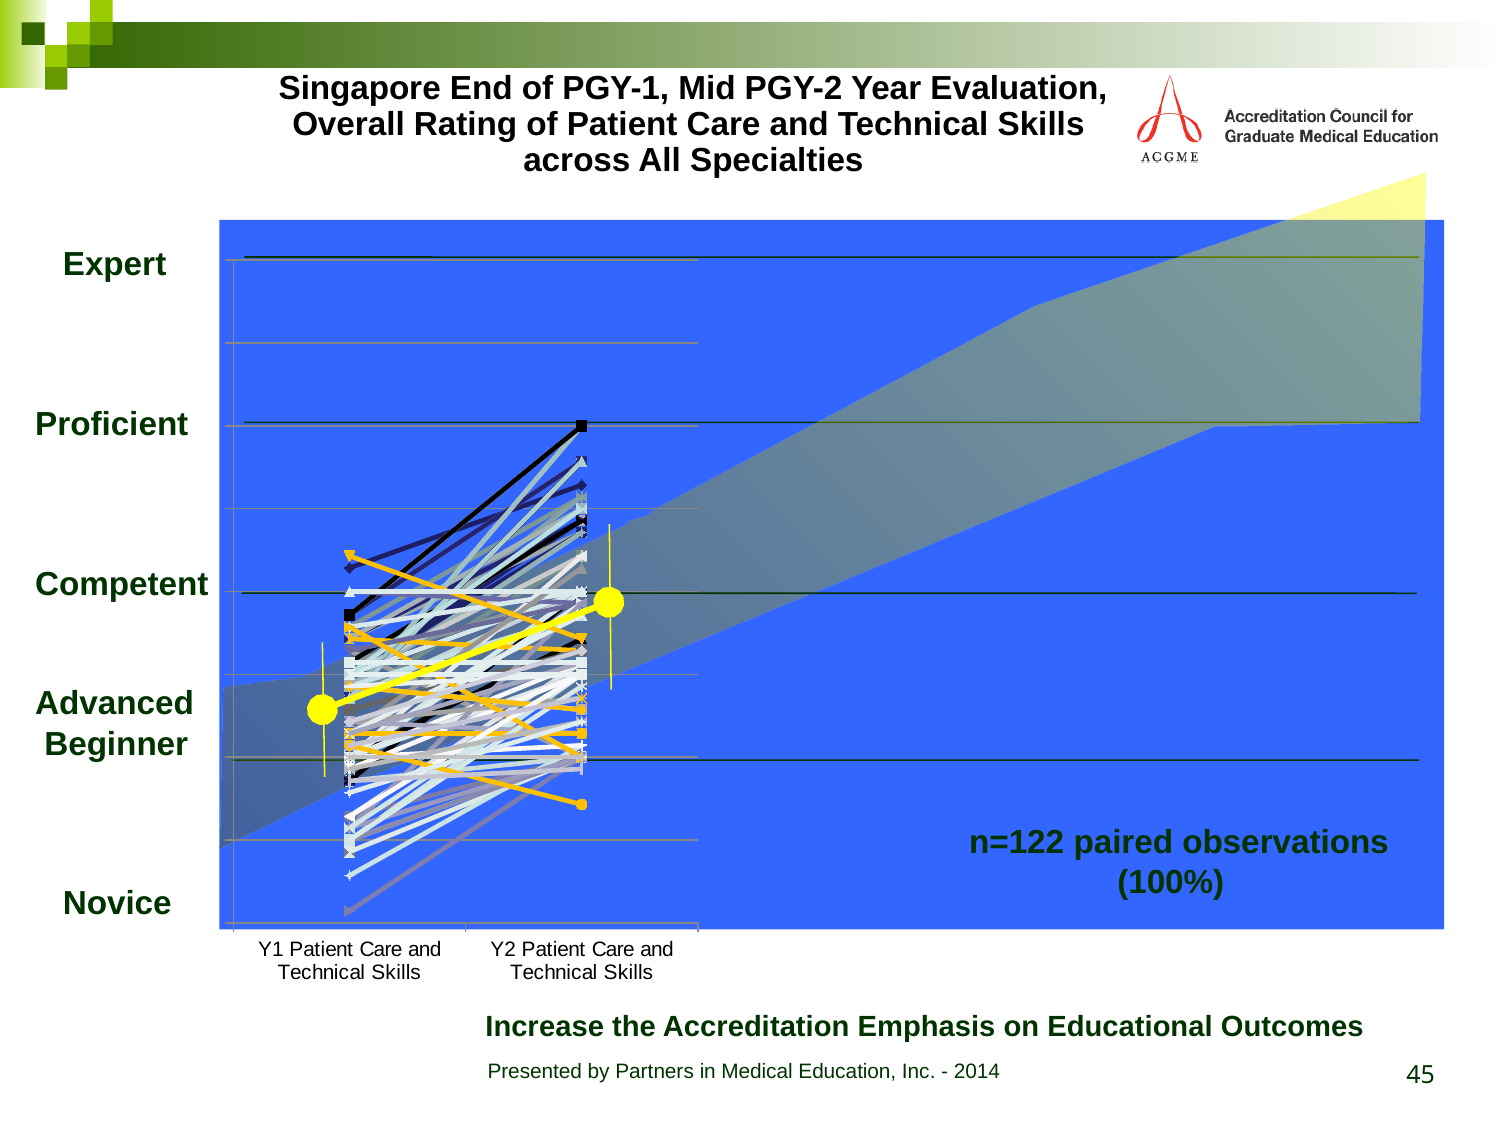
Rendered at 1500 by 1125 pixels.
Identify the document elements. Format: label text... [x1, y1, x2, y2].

text_box [726, 219, 1445, 930]
footer Presented by Partners in Medical Education, Inc. - 2014 [412, 1050, 1075, 1100]
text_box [322, 602, 610, 710]
text_box n=122 paired observations (100%) [954, 812, 1405, 908]
chart [210, 237, 722, 1008]
text_box [726, 172, 1426, 593]
slide_number 45 [1100, 1025, 1450, 1100]
picture [1137, 74, 1438, 164]
text_box Singapore End of PGY-1, Mid PGY-2 Year Evaluation, Overall Rating of Patient Care and Technical Skills across All Specialties [37, 62, 1350, 188]
text_box [224, 219, 1285, 257]
text_box Increase the Accreditation Emphasis on Educational Outcomes [470, 999, 1380, 1050]
text_box Expert Proficient Competent Advanced Beginner Novice [20, 195, 224, 929]
text_box [726, 594, 809, 629]
